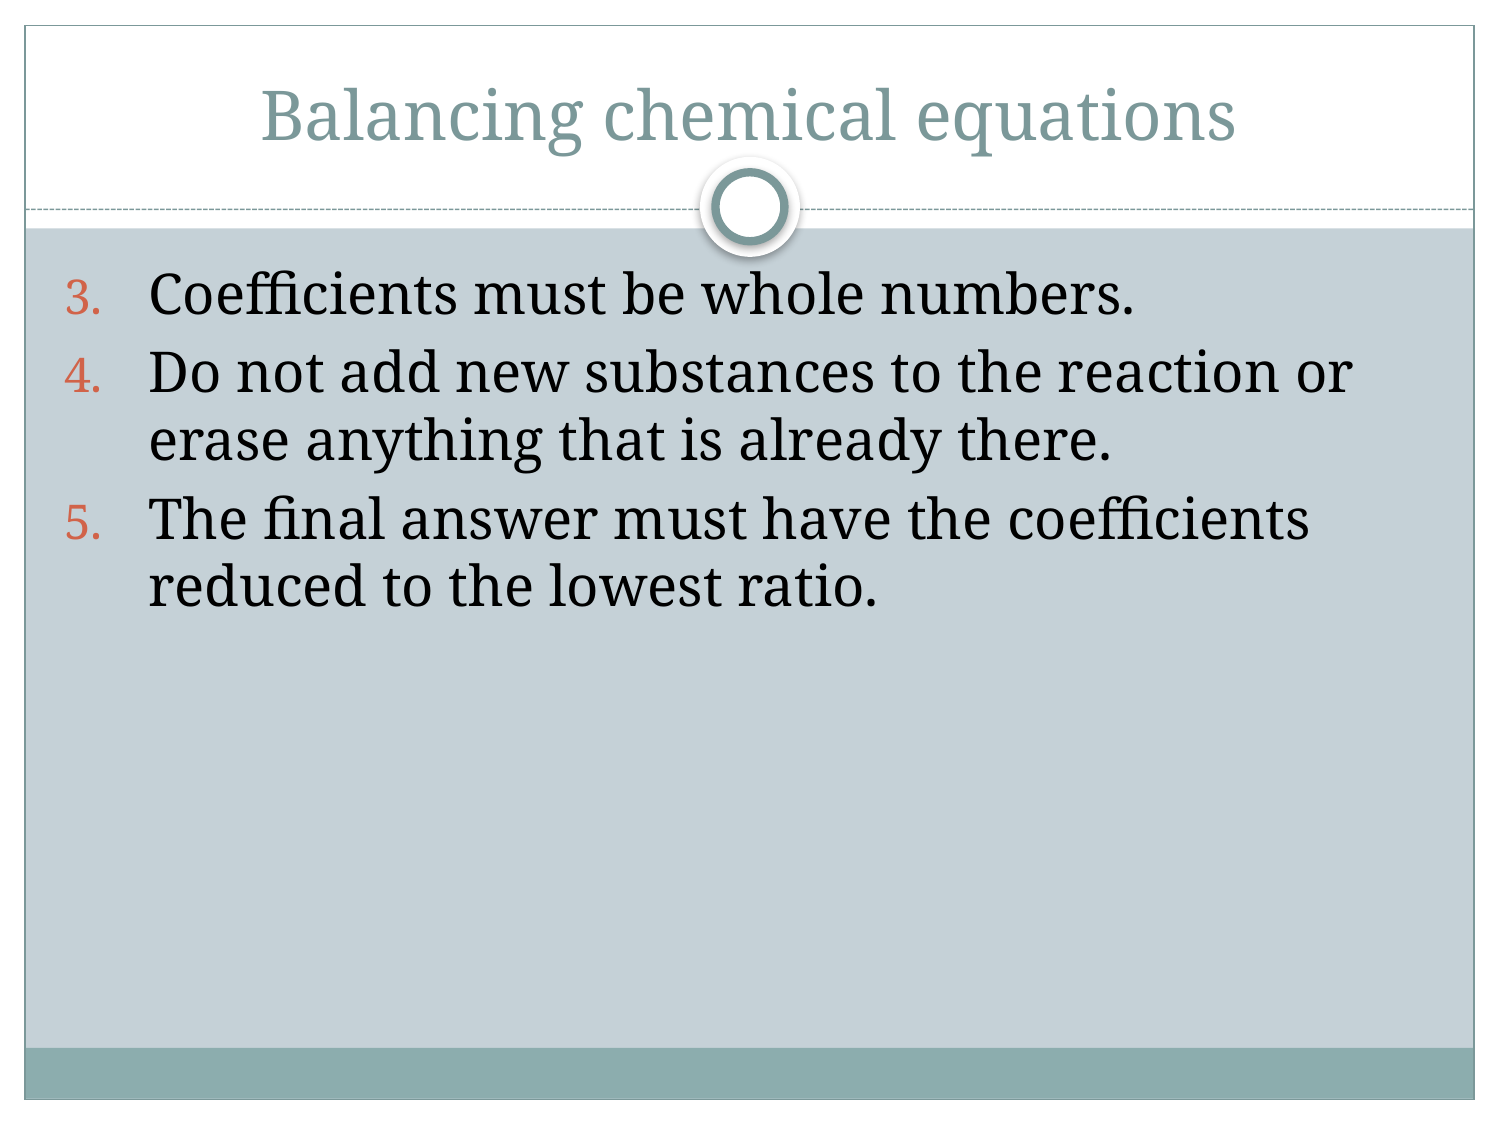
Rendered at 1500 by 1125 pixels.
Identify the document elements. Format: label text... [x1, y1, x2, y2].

title Balancing chemical equations [49, 37, 1450, 162]
list Coefficients must be whole numbers. Do not add new substances to the reaction or erase anything that is already there. The final answer must have the coefficients reduced to the lowest ratio. [49, 250, 1445, 1001]
